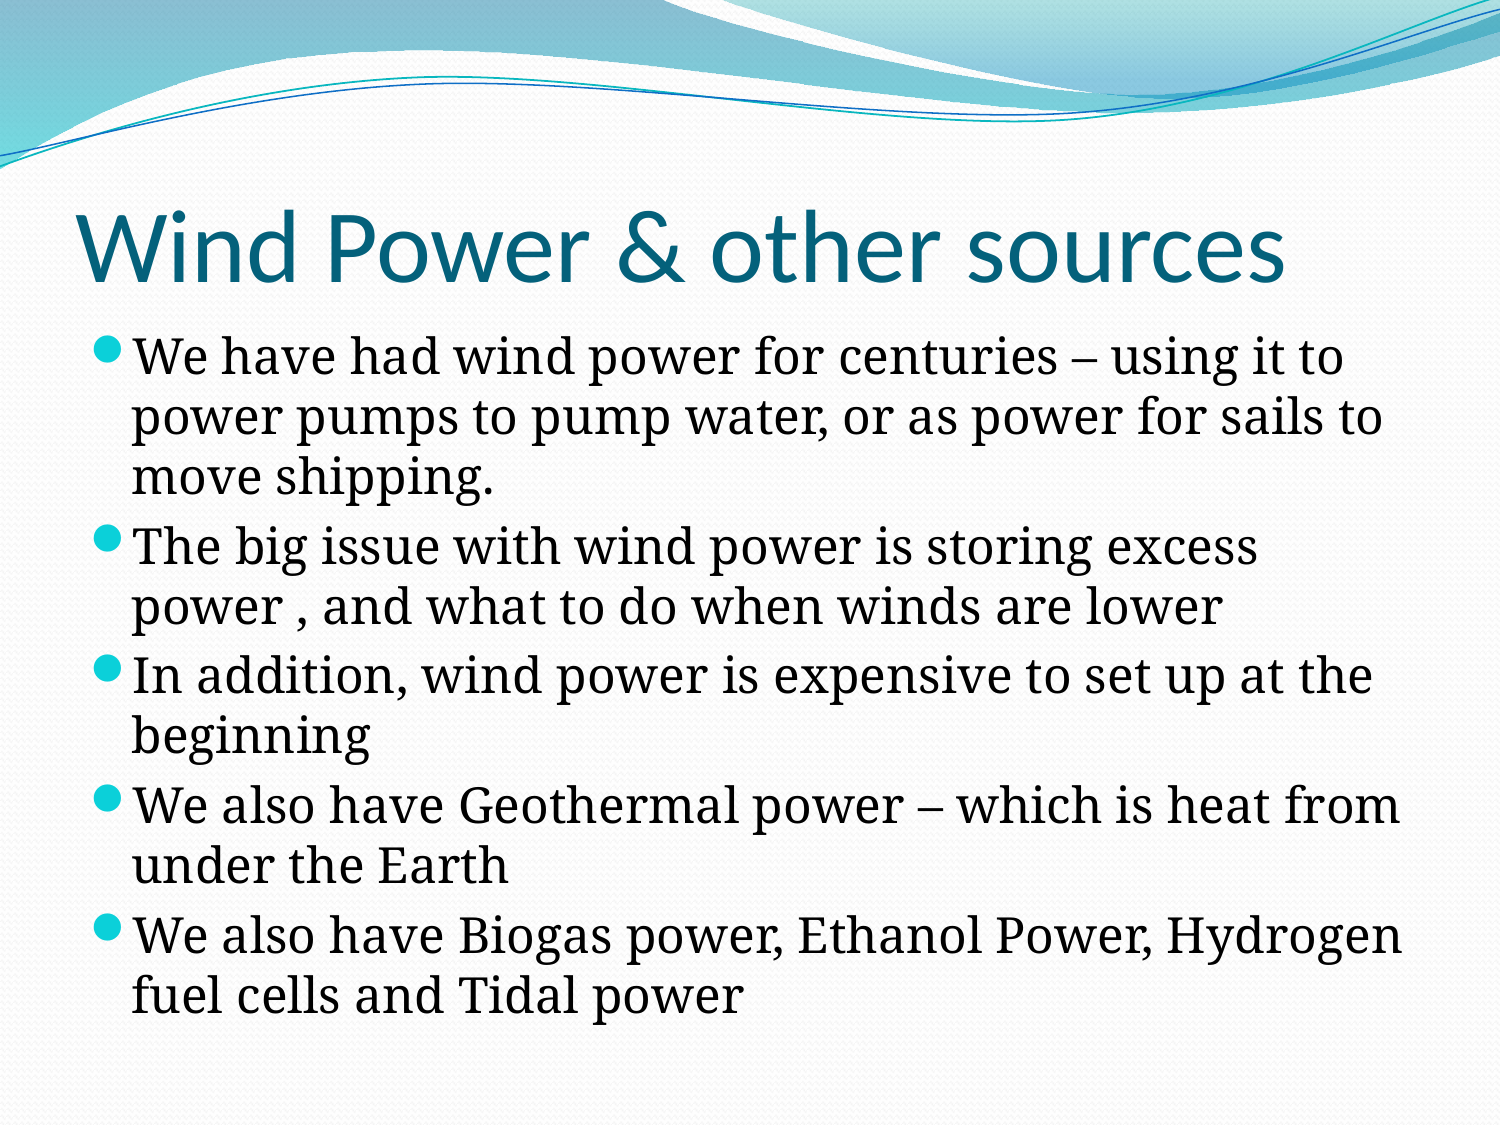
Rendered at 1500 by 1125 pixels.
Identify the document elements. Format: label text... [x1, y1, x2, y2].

list We have had wind power for centuries – using it to power pumps to pump water, or as power for sails to move shipping. The big issue with wind power is storing excess power , and what to do when winds are lower In addition, wind power is expensive to set up at the beginning We also have Geothermal power – which is heat from under the Earth We also have Biogas power, Ethanol Power, Hydrogen fuel cells and Tidal power [75, 317, 1425, 1038]
title Wind Power & other sources [75, 115, 1425, 303]
